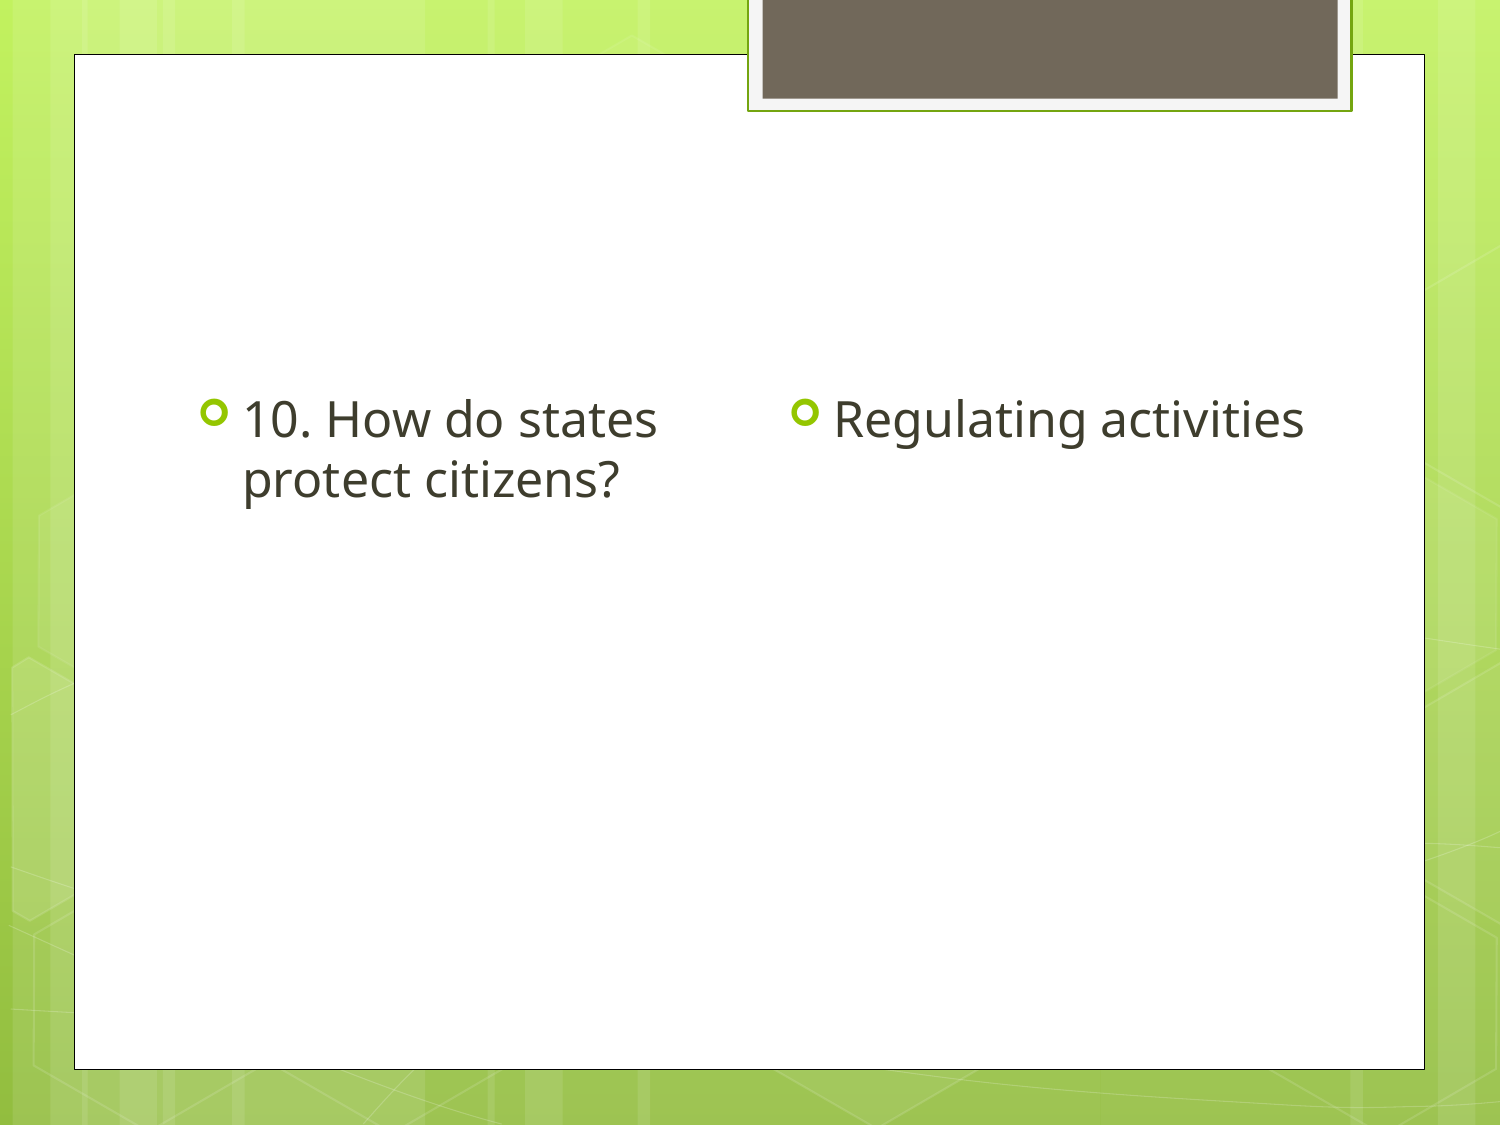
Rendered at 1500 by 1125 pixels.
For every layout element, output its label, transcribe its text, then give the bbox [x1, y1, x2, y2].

list Regulating activities [761, 379, 1323, 953]
list 10. How do states protect citizens? [171, 379, 732, 953]
